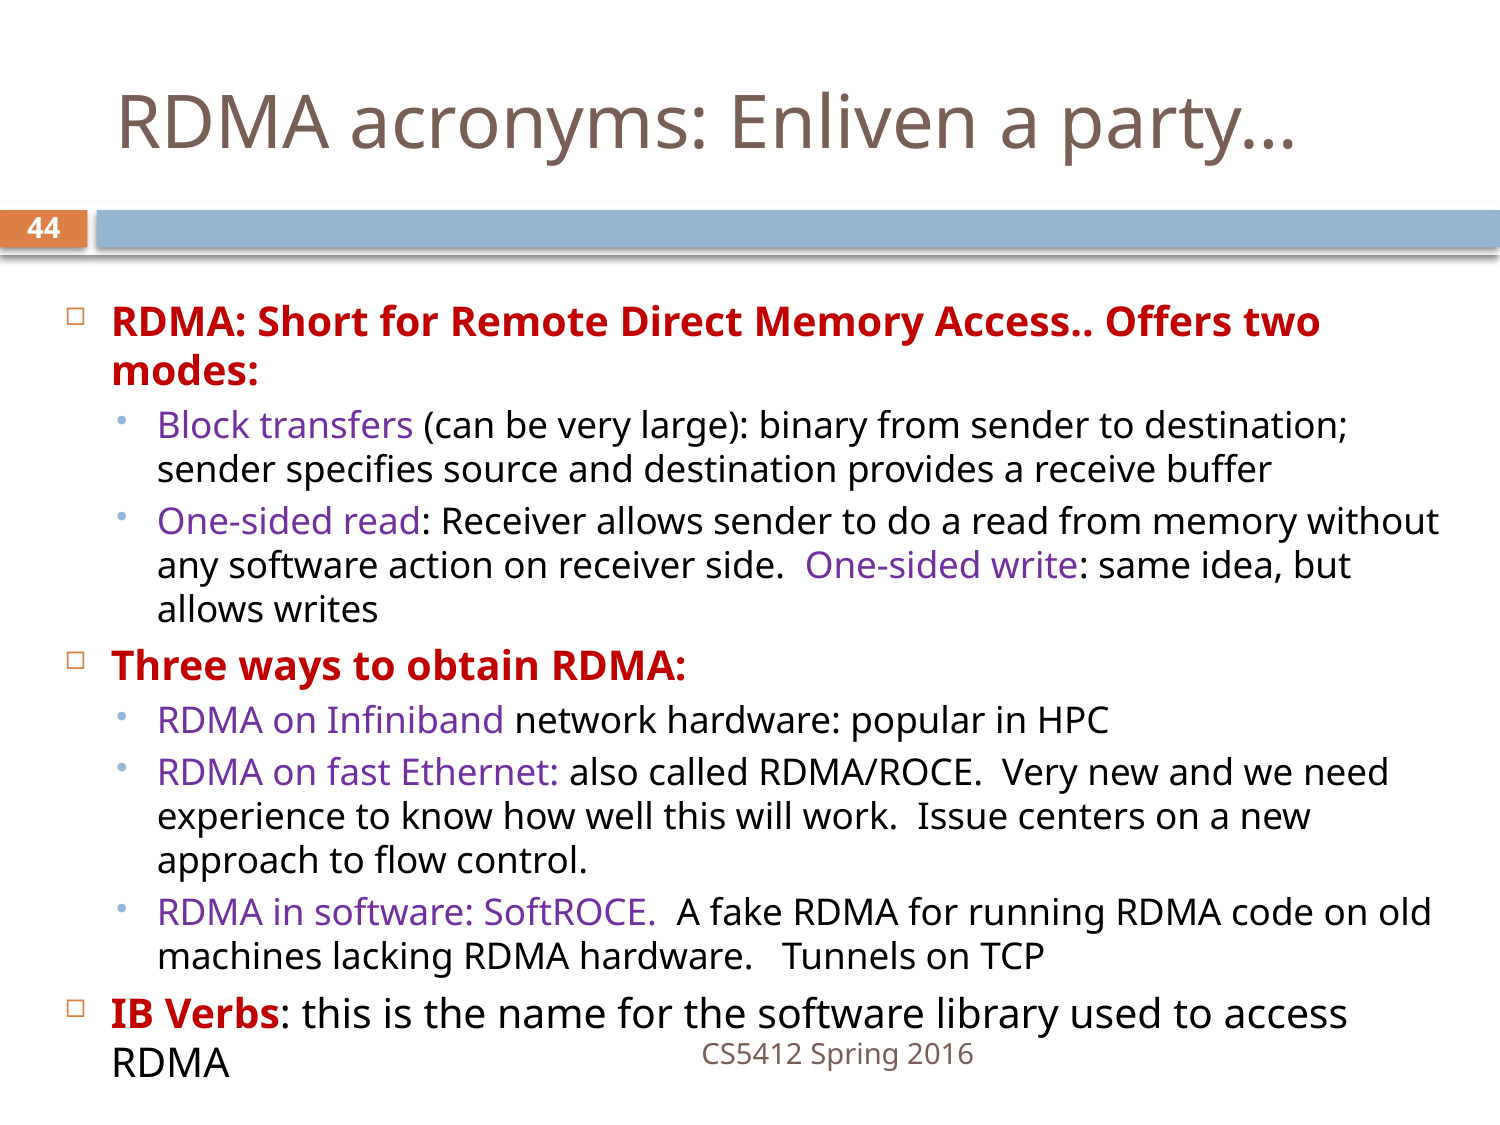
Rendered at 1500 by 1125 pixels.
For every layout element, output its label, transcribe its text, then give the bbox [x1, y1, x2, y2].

list RDMA: Short for Remote Direct Memory Access.. Offers two modes: Block transfers (can be very large): binary from sender to destination; sender specifies source and destination provides a receive buffer One-sided read: Receiver allows sender to do a read from memory without any software action on receiver side. One-sided write: same idea, but allows writes Three ways to obtain RDMA: RDMA on Infiniband network hardware: popular in HPC RDMA on fast Ethernet: also called RDMA/ROCE. Very new and we need experience to know how well this will work. Issue centers on a new approach to flow control. RDMA in software: SoftROCE. A fake RDMA for running RDMA code on old machines lacking RDMA hardware. Tunnels on TCP IB Verbs: this is the name for the software library used to access RDMA [50, 287, 1463, 1100]
title RDMA acronyms: Enliven a party… [100, 37, 1438, 200]
slide_number 44 [0, 208, 88, 249]
